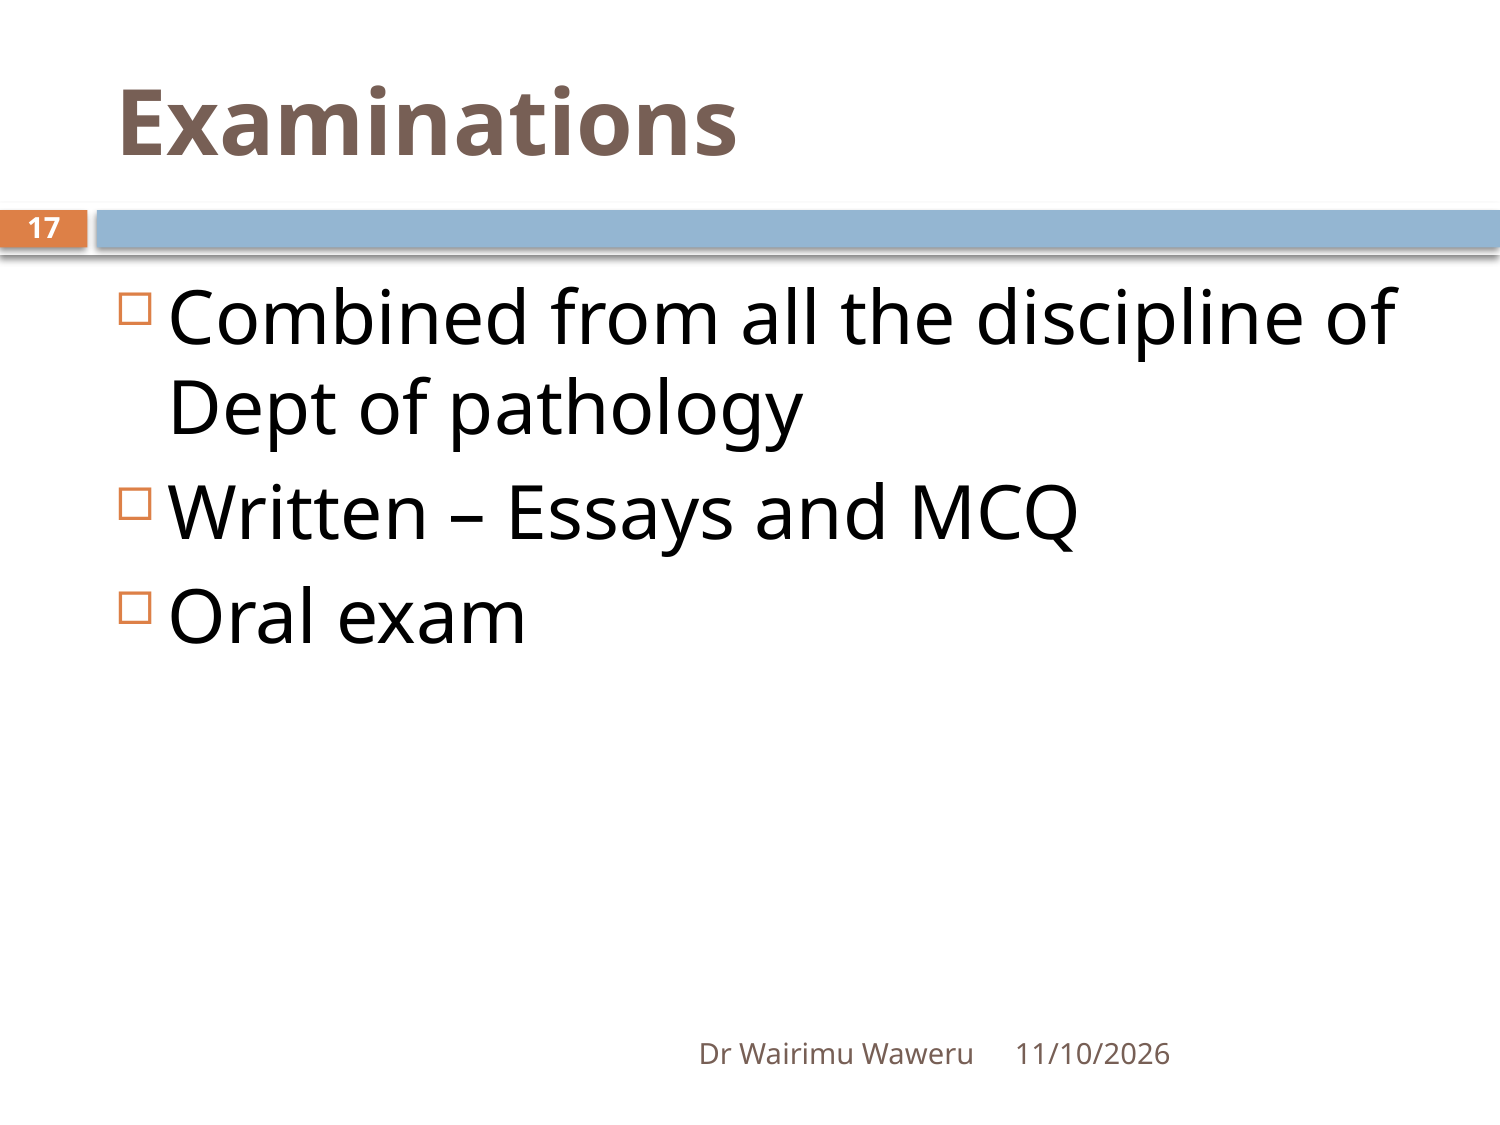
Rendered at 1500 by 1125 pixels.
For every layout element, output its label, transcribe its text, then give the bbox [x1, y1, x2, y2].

slide_number 17 [0, 208, 88, 249]
title Examinations [100, 37, 1438, 200]
footer Dr Wairimu Waweru [99, 1024, 990, 1085]
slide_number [999, 1025, 1438, 1085]
list Combined from all the discipline of Dept of pathology Written – Essays and MCQ Oral exam [100, 262, 1438, 1000]
